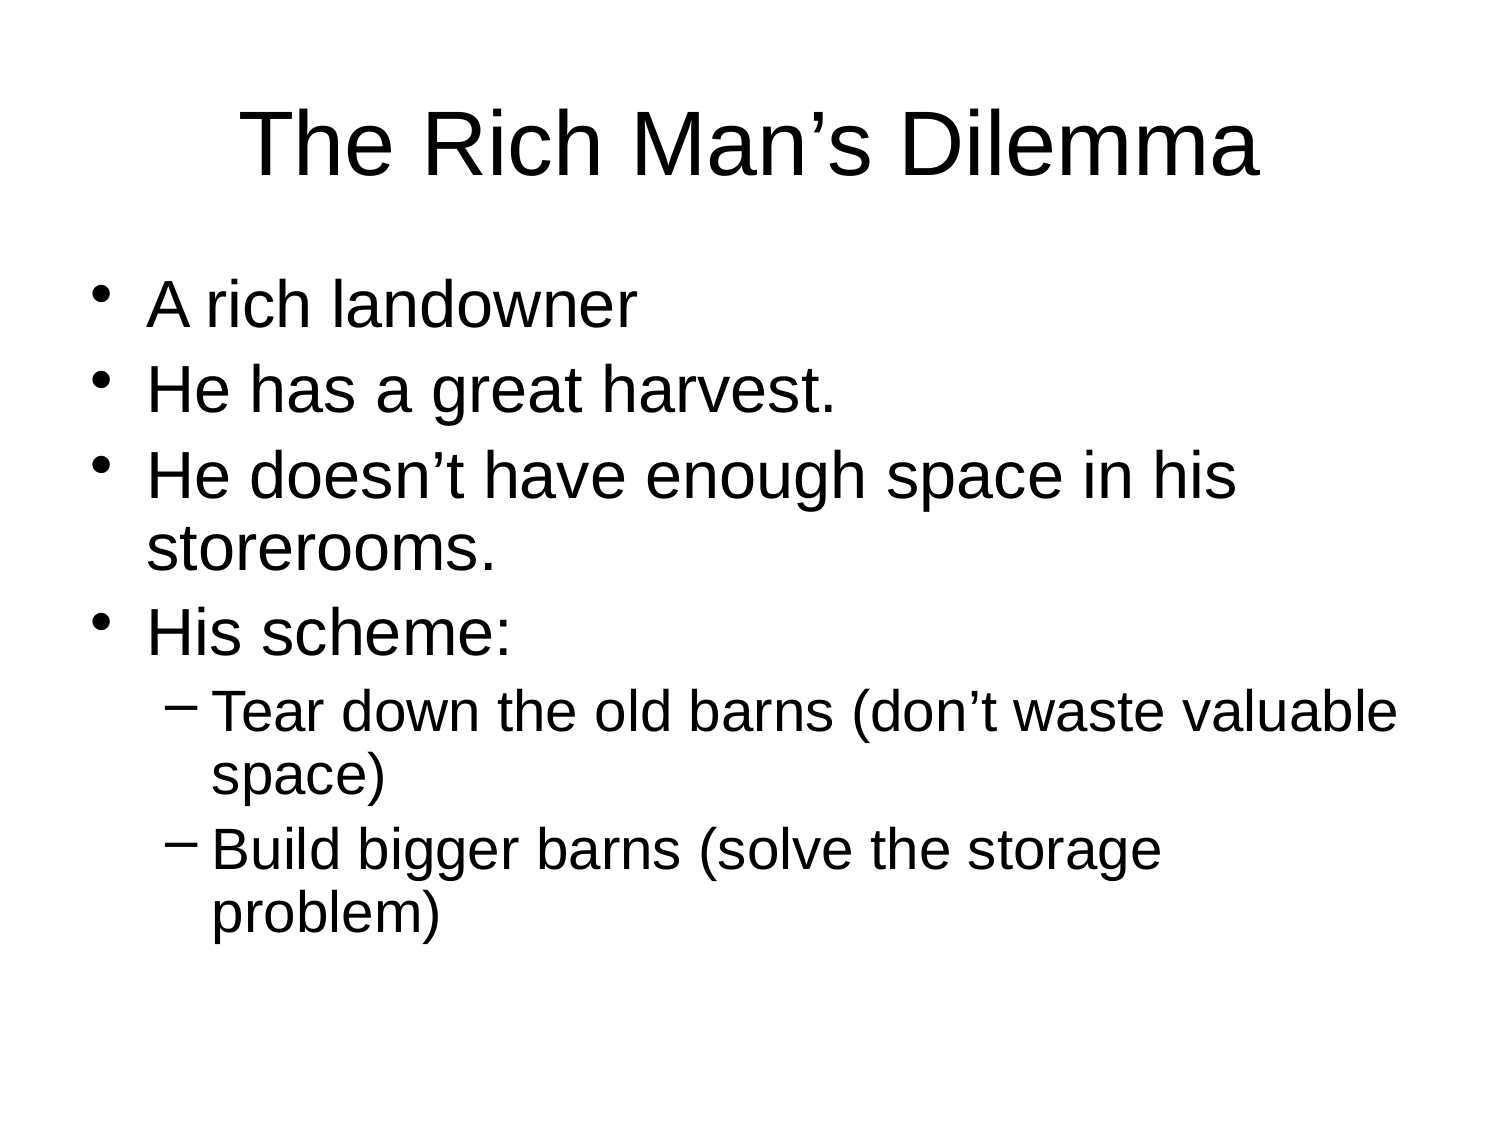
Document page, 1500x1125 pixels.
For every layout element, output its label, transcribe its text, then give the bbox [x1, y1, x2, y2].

title The Rich Man’s Dilemma [75, 45, 1425, 233]
list A rich landowner He has a great harvest. He doesn’t have enough space in his storerooms. His scheme: Tear down the old barns (don’t waste valuable space) Build bigger barns (solve the storage problem) [75, 262, 1425, 1005]
